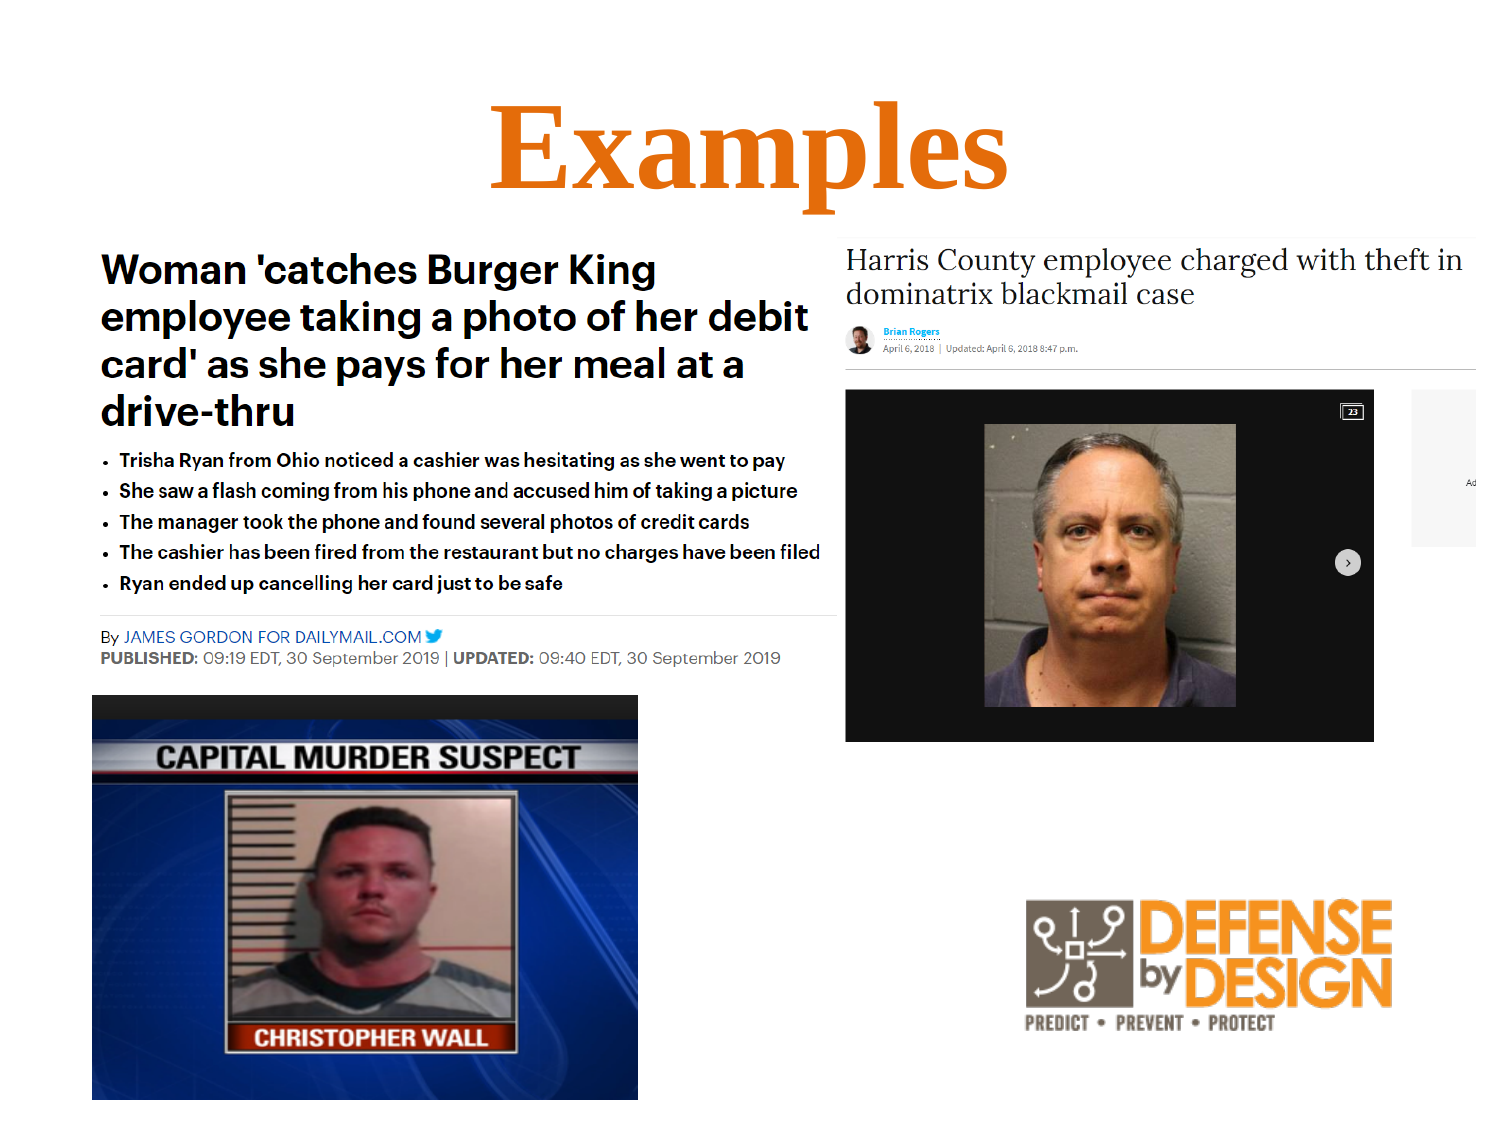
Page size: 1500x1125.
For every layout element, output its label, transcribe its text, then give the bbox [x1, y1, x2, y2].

picture [92, 237, 1476, 744]
picture [92, 694, 638, 1100]
title Examples [74, 44, 1426, 234]
picture [1012, 885, 1402, 1045]
